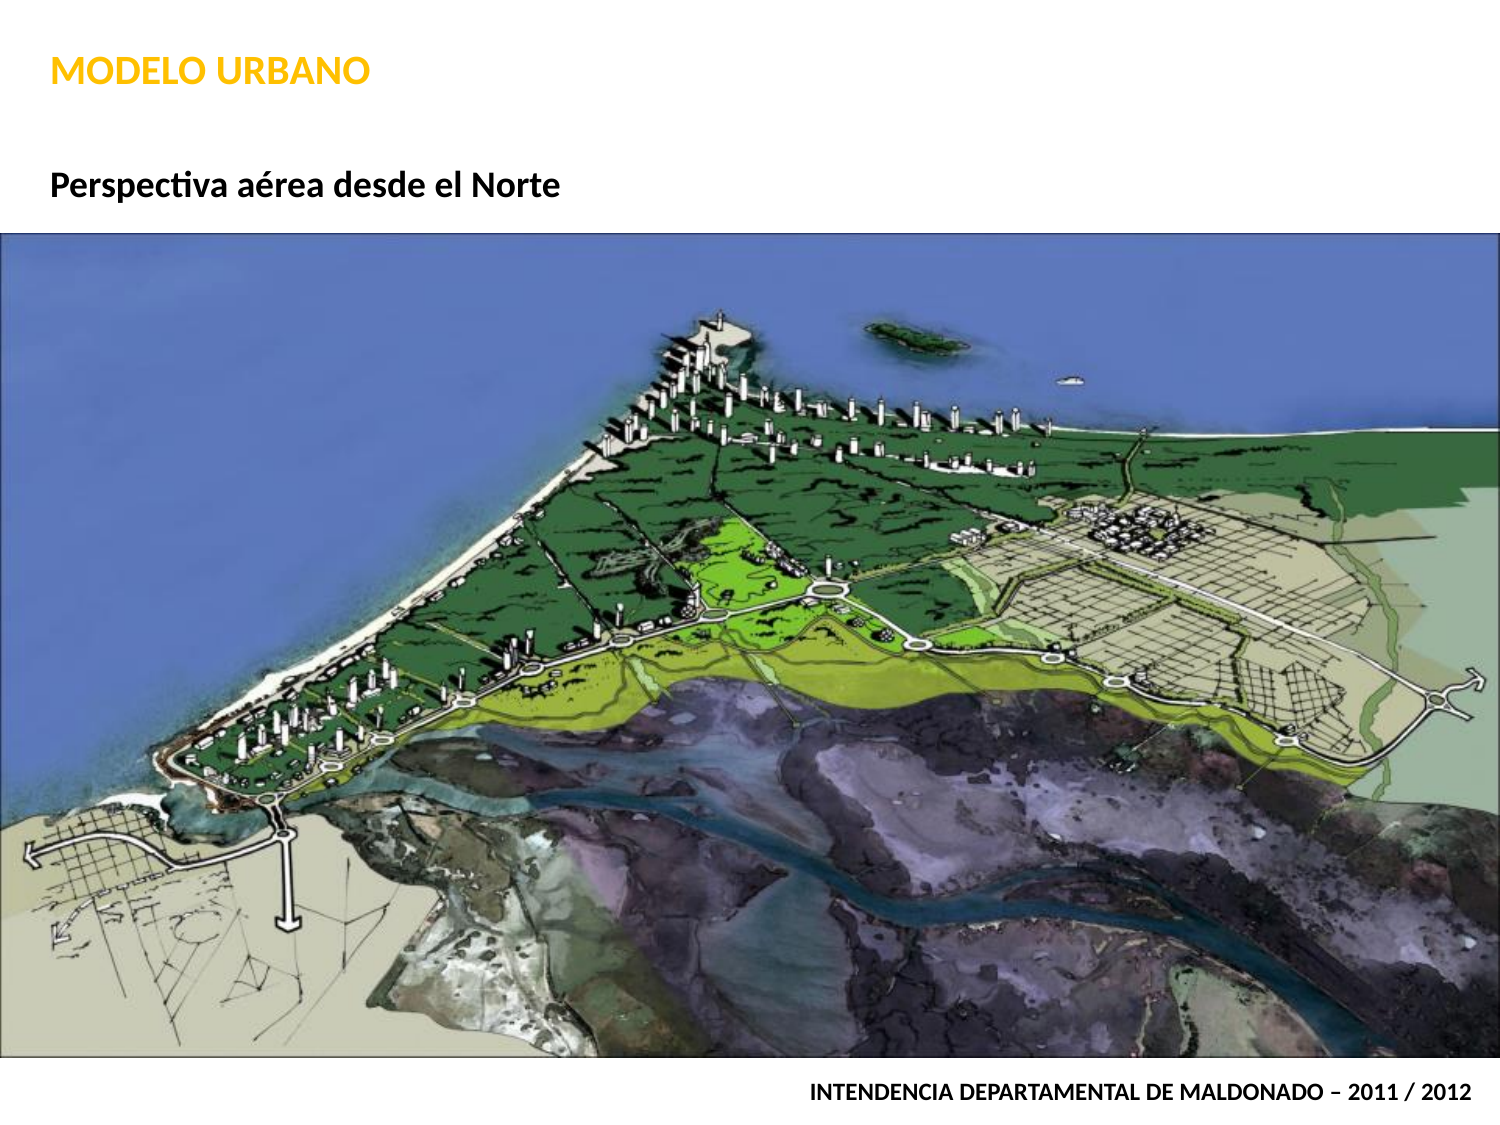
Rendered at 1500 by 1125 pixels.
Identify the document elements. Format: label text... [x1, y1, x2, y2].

text_box Perspectiva aérea desde el Norte [35, 152, 1442, 213]
text_box INTENDENCIA DEPARTAMENTAL DE MALDONADO – 2011 / 2012 [363, 1067, 1489, 1114]
picture [0, 233, 1500, 1058]
text_box MODELO URBANO [35, 35, 1383, 101]
